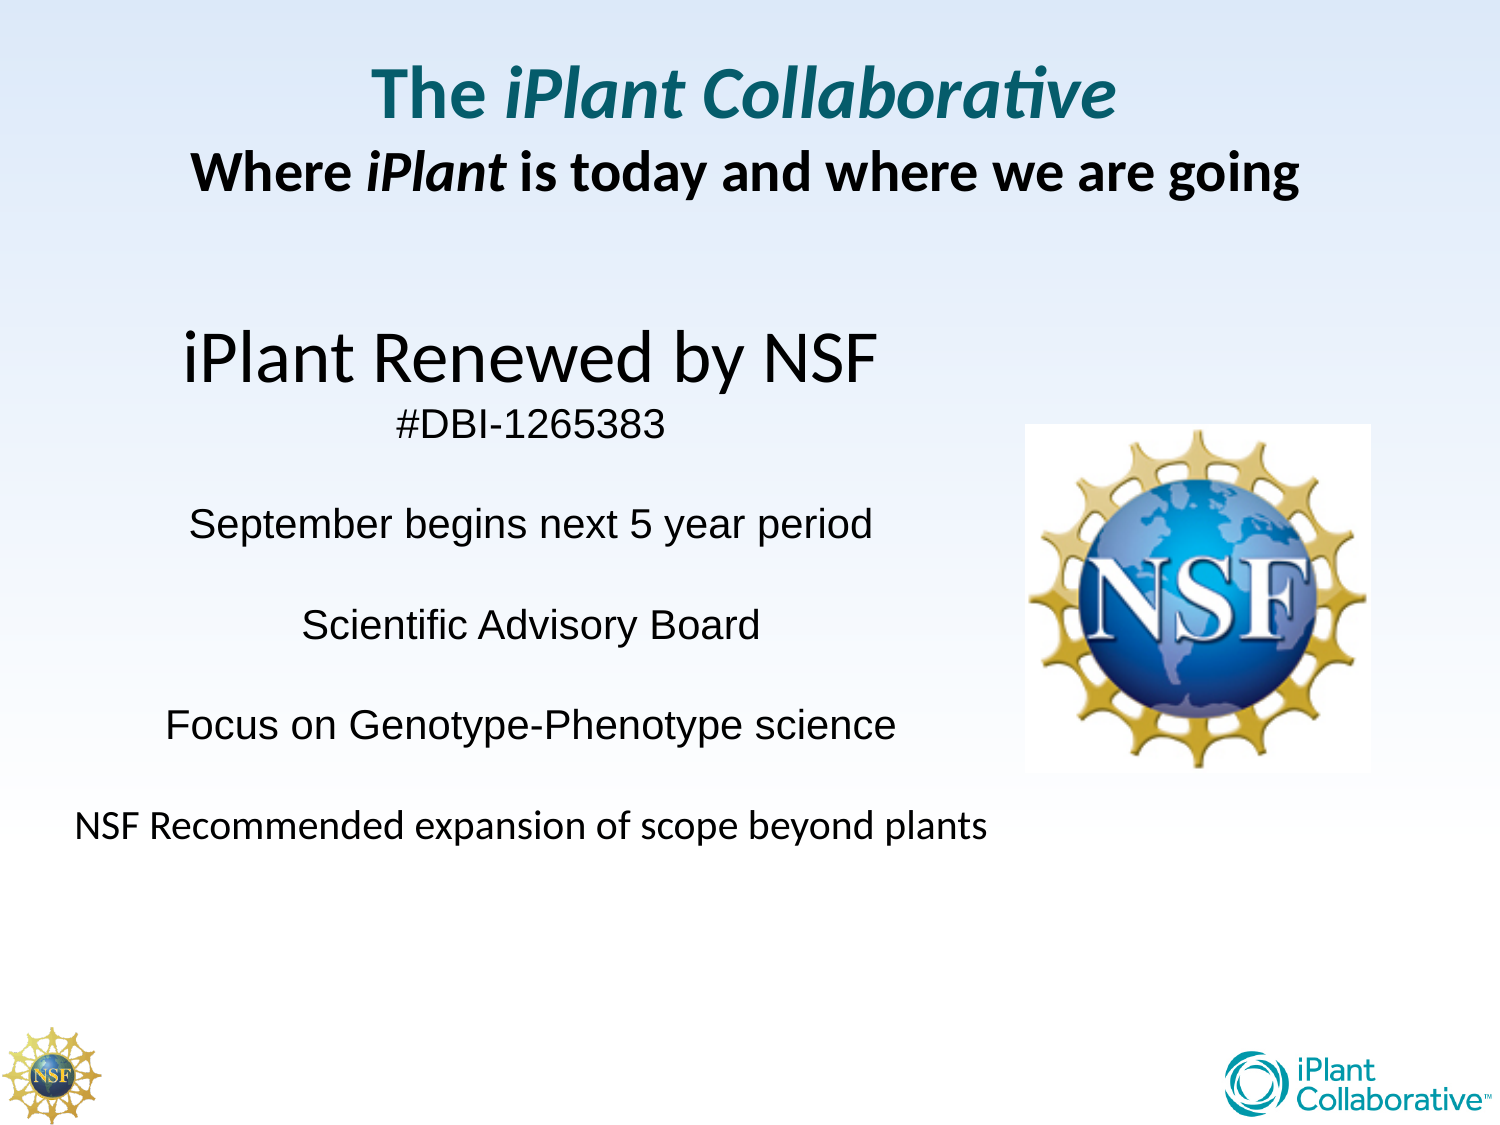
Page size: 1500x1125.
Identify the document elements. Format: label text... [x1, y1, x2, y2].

text_box The iPlant Collaborative Where iPlant is today and where we are going [175, 35, 1316, 211]
picture [1221, 1048, 1494, 1119]
picture [1024, 424, 1371, 774]
text_box iPlant Renewed by NSF #DBI-1265383 September begins next 5 year period Scientific Advisory Board Focus on Genotype-Phenotype science NSF Recommended expansion of scope beyond plants [37, 299, 1025, 905]
picture [0, 1023, 106, 1125]
